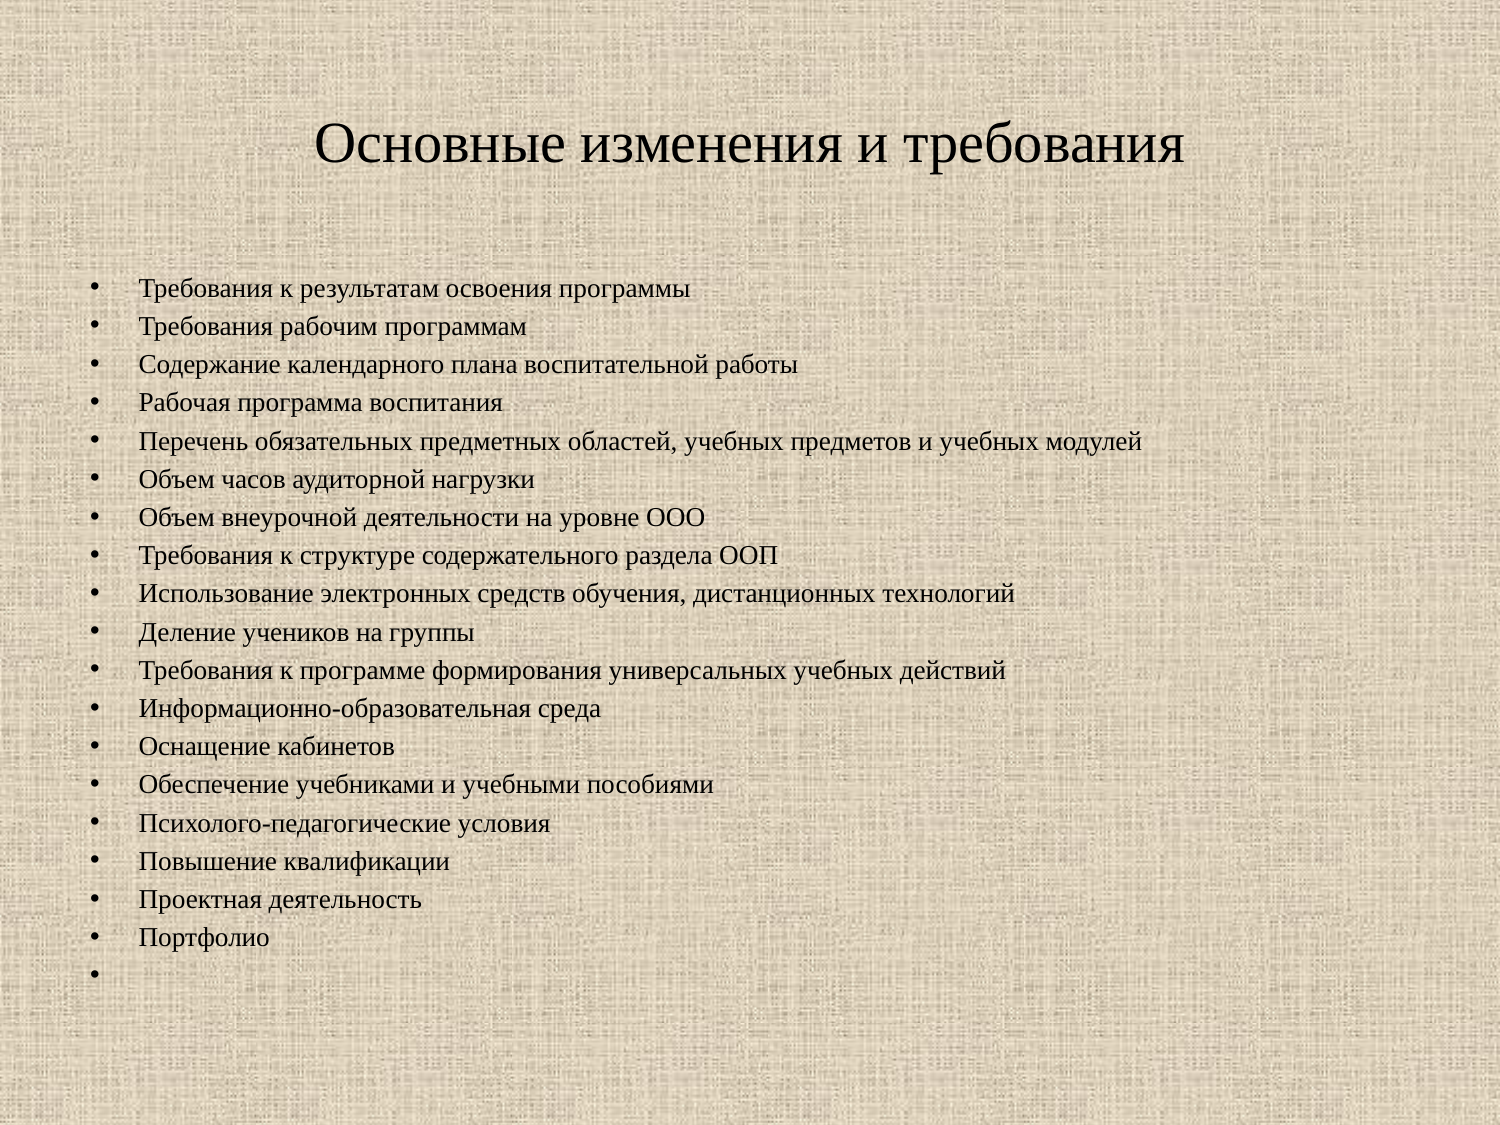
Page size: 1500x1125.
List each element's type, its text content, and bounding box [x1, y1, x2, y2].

title Основные изменения и требования [75, 45, 1425, 233]
picture [0, 0, 1500, 1125]
list Требования к результатам освоения программы Требования рабочим программам Содержание календарного плана воспитательной работы Рабочая программа воспитания Перечень обязательных предметных областей, учебных предметов и учебных модулей Объем часов аудиторной нагрузки Объем внеурочной деятельности на уровне ООО Требования к структуре содержательного раздела ООП Использование электронных средств обучения, дистанционных технологий Деление учеников на группы Требования к программе формирования универсальных учебных действий Информационно-образовательная среда Оснащение кабинетов Обеспечение учебниками и учебными пособиями Психолого-педагогические условия Повышение квалификации Проектная деятельность Портфолио [75, 262, 1425, 1005]
